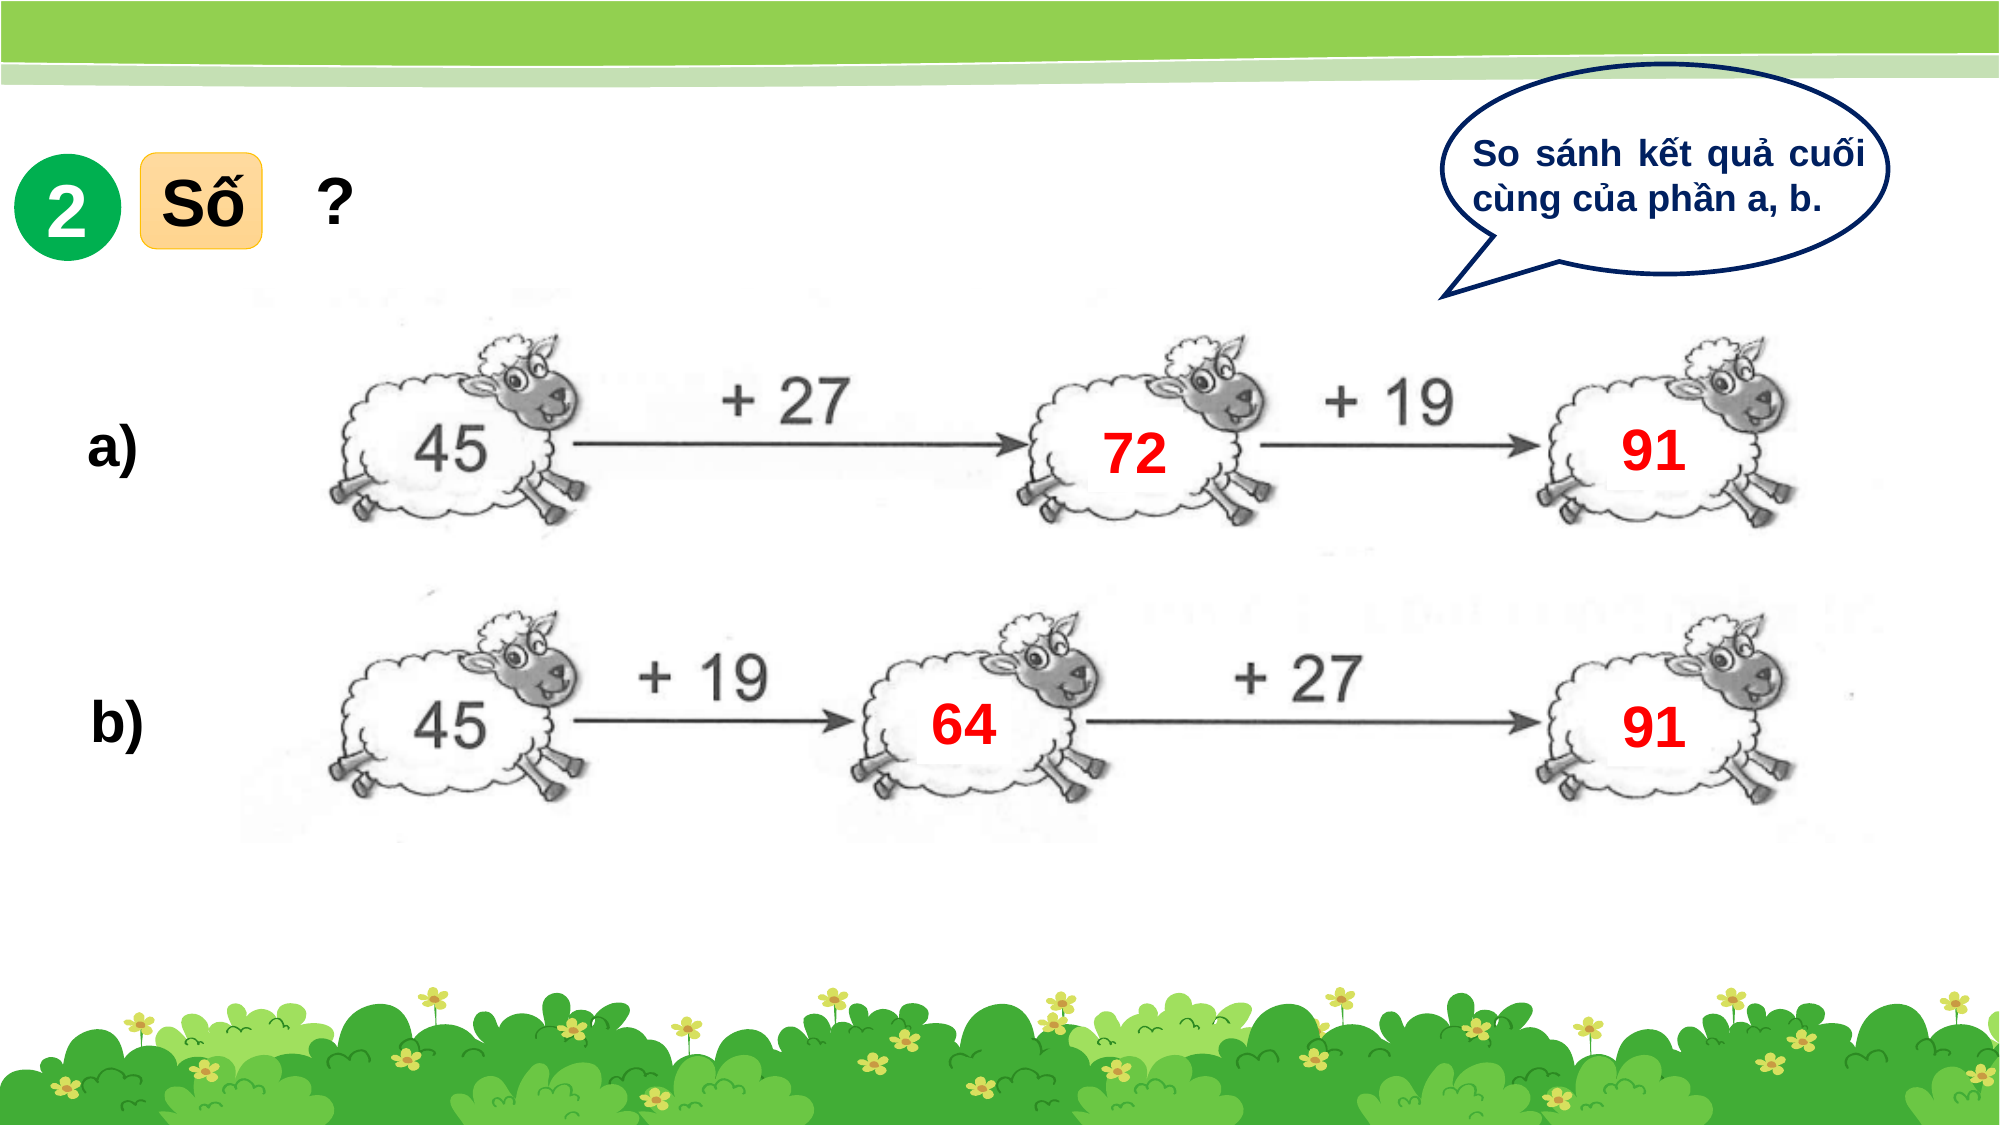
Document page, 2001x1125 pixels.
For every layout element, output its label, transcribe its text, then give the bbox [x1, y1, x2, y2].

text_box b) [75, 676, 161, 762]
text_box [15, 150, 389, 260]
text_box [0, 0, 2000, 68]
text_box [0, 987, 1999, 1125]
picture [240, 287, 1889, 843]
text_box a) [72, 400, 155, 486]
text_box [1442, 63, 1889, 275]
text_box [0, 56, 2000, 90]
